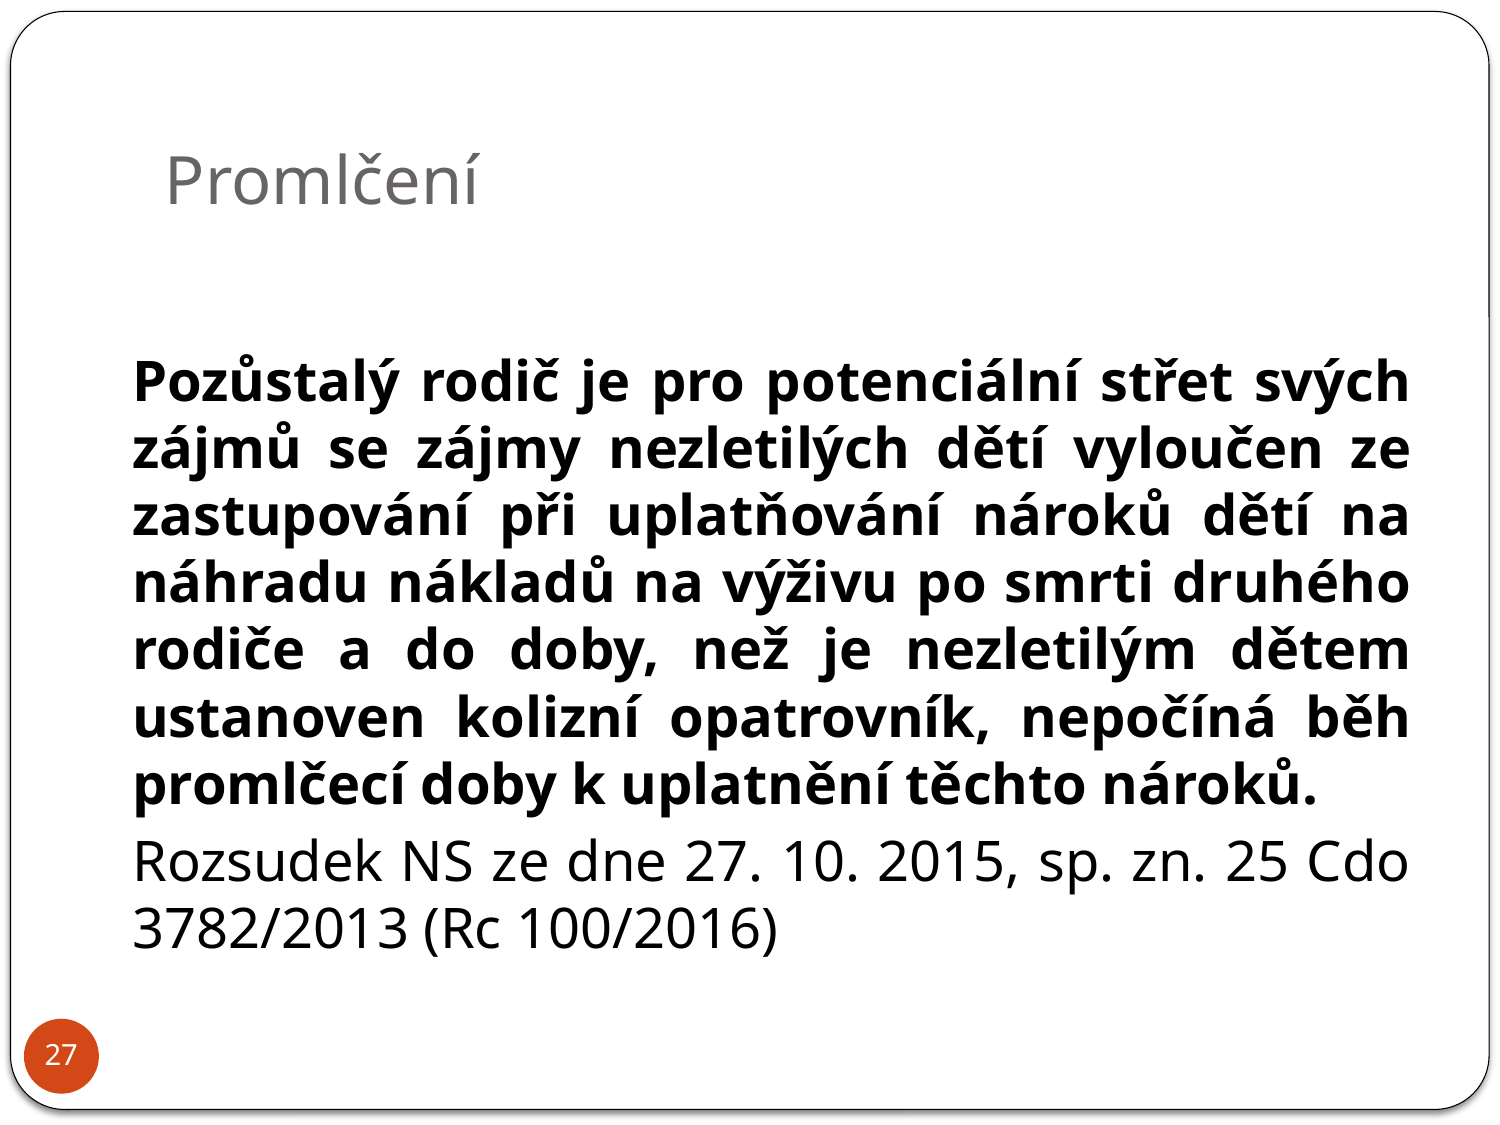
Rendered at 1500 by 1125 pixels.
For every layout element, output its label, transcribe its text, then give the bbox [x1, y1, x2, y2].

title Promlčení [150, 45, 1425, 208]
slide_number 27 [23, 1018, 99, 1094]
list Pozůstalý rodič je pro potenciální střet svých zájmů se zájmy nezletilých dětí vyloučen ze zastupování při uplatňování nároků dětí na náhradu nákladů na výživu po smrti druhého rodiče a do doby, než je nezletilým dětem ustanoven kolizní opatrovník, nepočíná běh promlčecí doby k uplatnění těchto nároků. Rozsudek NS ze dne 27. 10. 2015, sp. zn. 25 Cdo 3782/2013 (Rc 100/2016) [76, 208, 1427, 1047]
